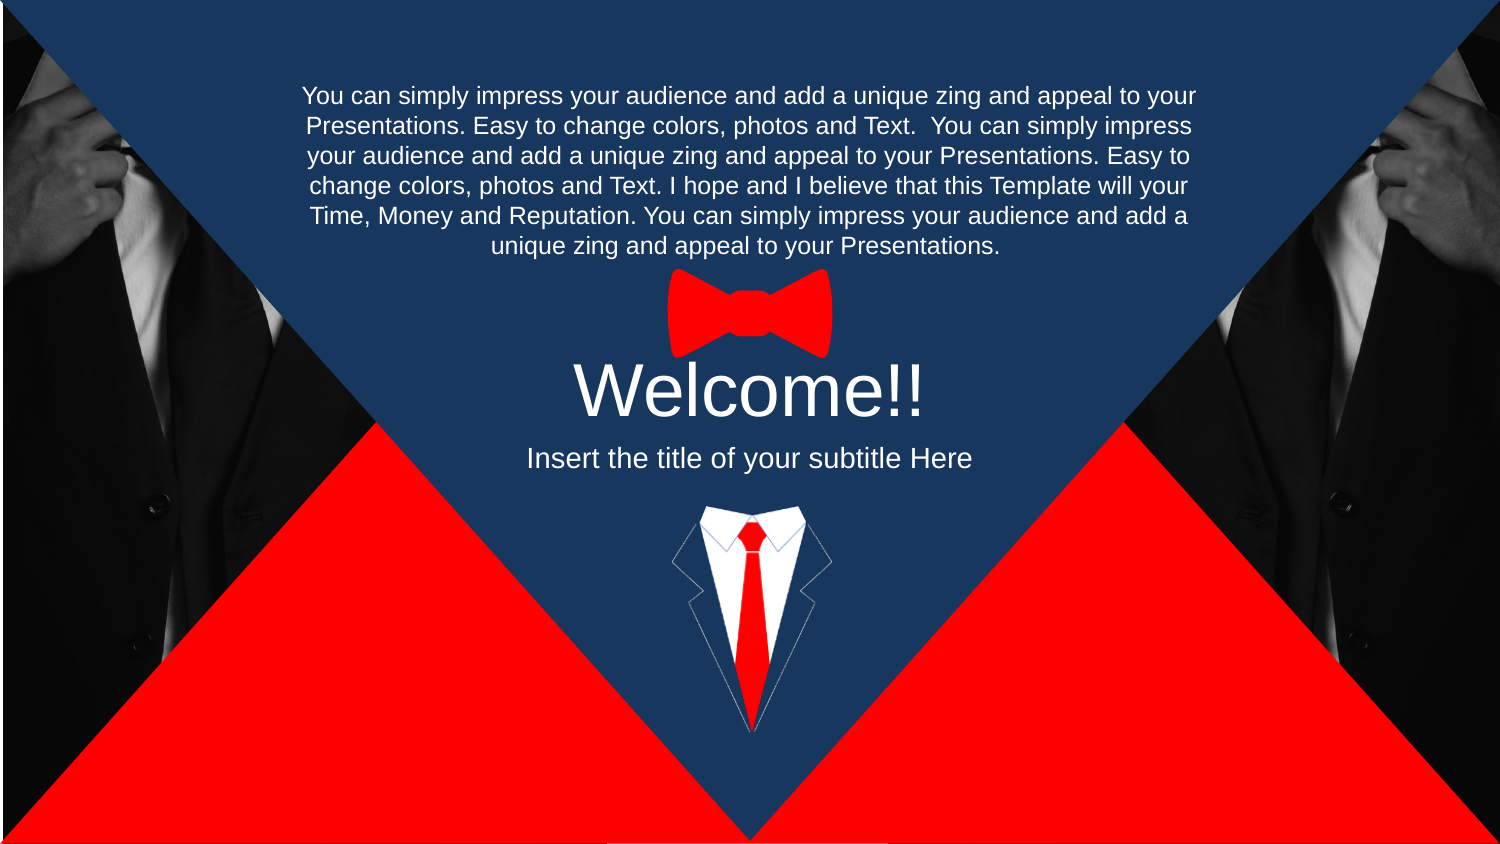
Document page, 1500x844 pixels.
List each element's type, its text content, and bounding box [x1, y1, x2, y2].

picture [3, 481, 322, 839]
picture [671, 506, 832, 733]
picture [3, 5, 301, 339]
list Insert the title of your subtitle Here [0, 433, 1500, 481]
list Welcome!! [0, 339, 1500, 433]
picture [1199, 2, 1500, 339]
text_box You can simply impress your audience and add a unique zing and appeal to your Presentations. Easy to change colors, photos and Text. You can simply impress your audience and add a unique zing and appeal to your Presentations. Easy to change colors, photos and Text. I hope and I believe that this Template will your Time, Money and Reputation. You can simply impress your audience and add a unique zing and appeal to your Presentations. [277, 72, 1223, 267]
text_box [667, 269, 833, 358]
picture [1178, 481, 1500, 842]
